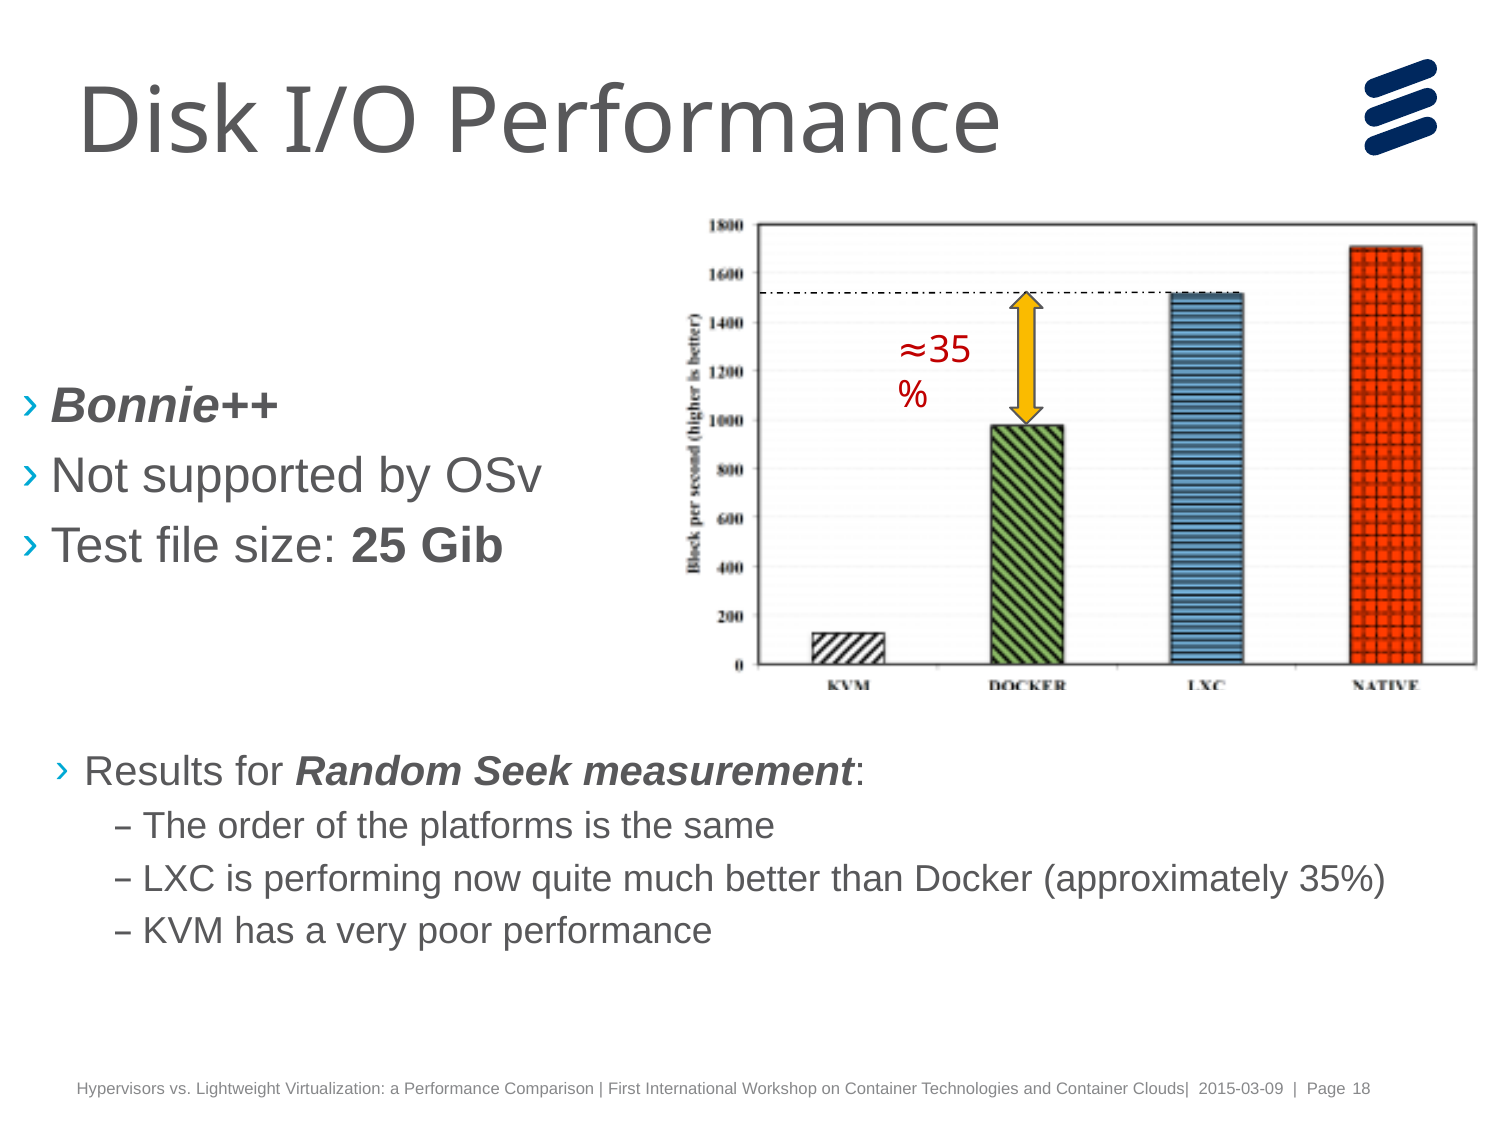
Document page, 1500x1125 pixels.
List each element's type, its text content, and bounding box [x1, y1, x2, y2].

title Disk I/O Performance [64, 39, 1295, 218]
list Bonnie++ Not supported by OSv Test file size: 25 Gib [9, 371, 653, 598]
list Results for Random Seek measurement: The order of the platforms is the same LXC is performing now quite much better than Docker (approximately 35%) KVM has a very poor performance [43, 743, 1479, 1125]
picture [684, 217, 1479, 690]
